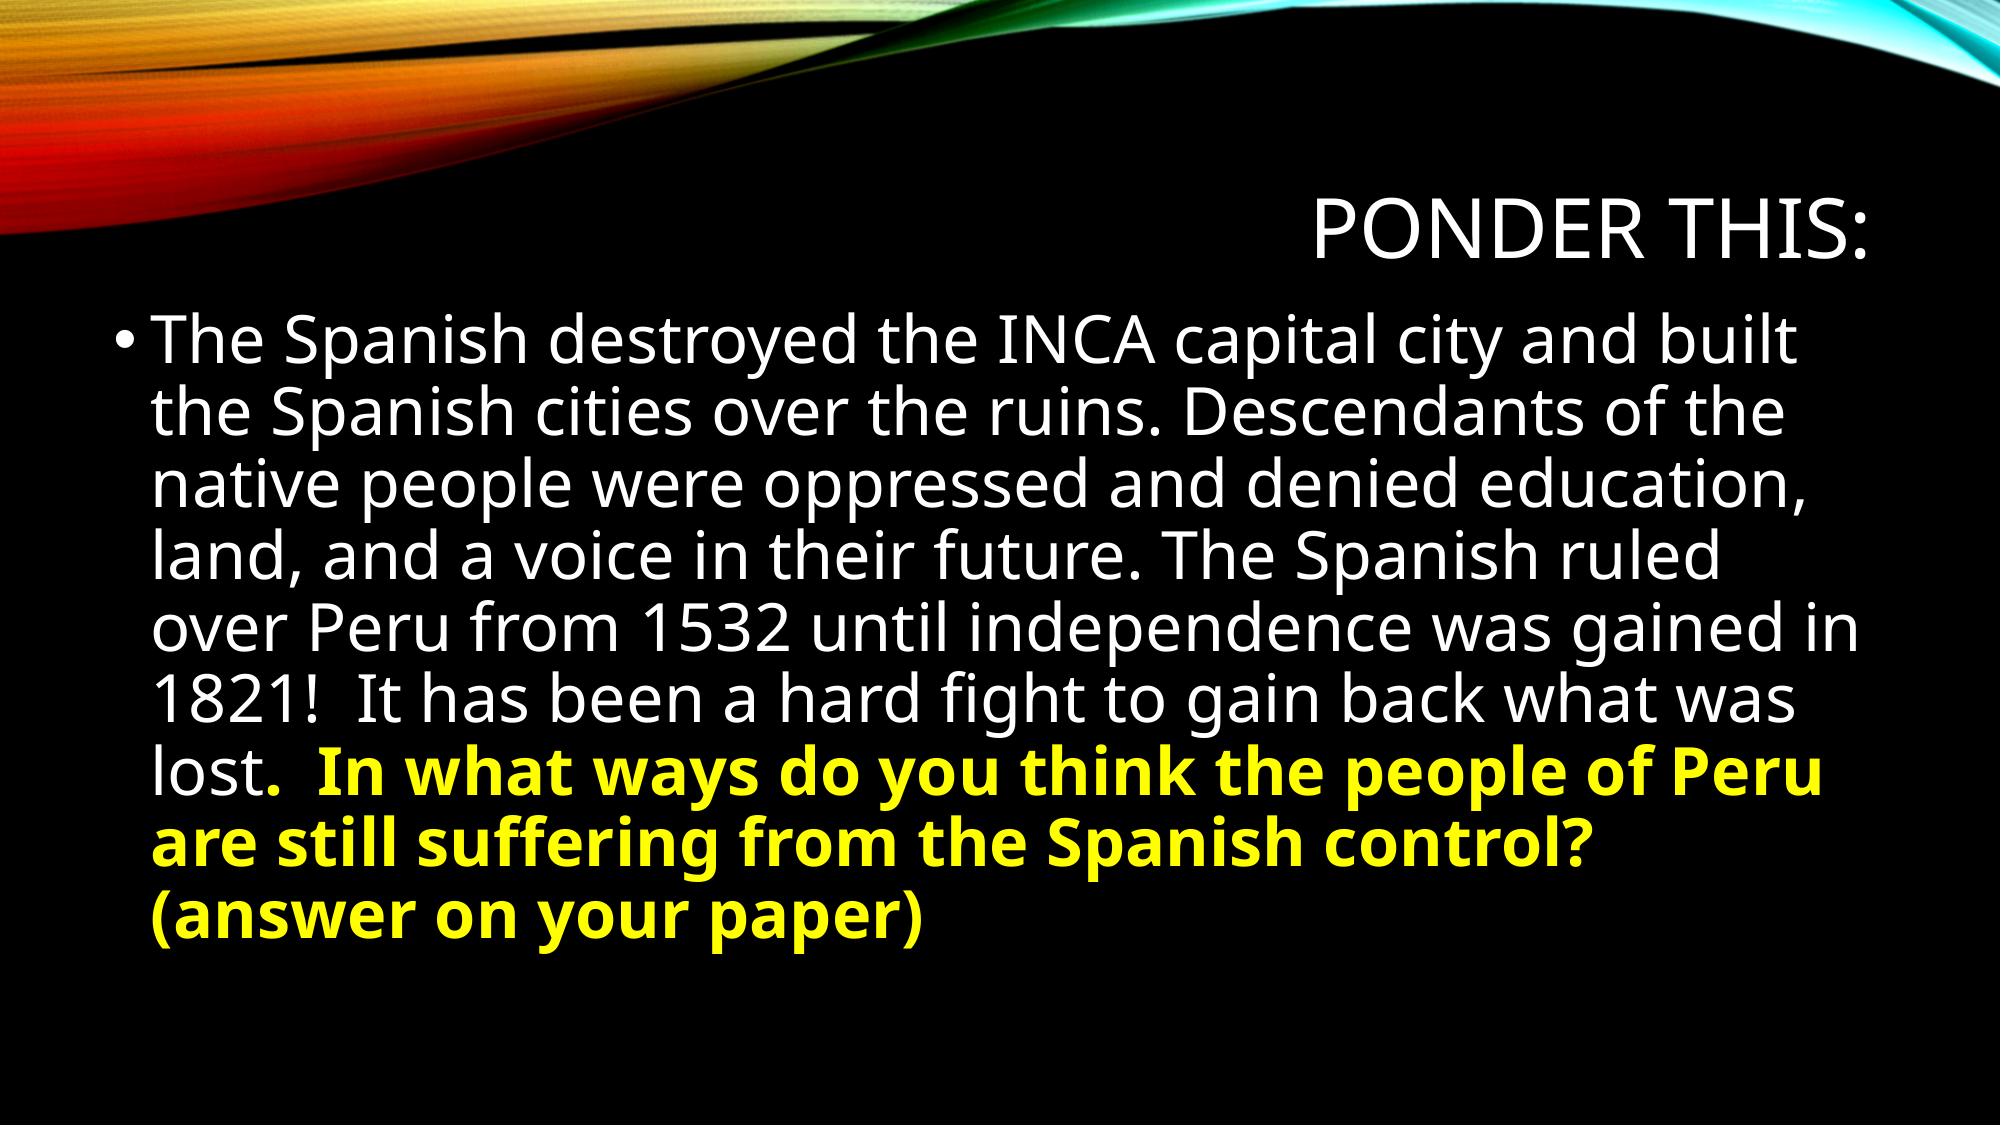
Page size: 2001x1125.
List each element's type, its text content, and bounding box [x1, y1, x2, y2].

picture [0, 0, 2000, 237]
title PONDER THIS: [474, 125, 1888, 298]
list The Spanish destroyed the INCA capital city and built the Spanish cities over the ruins. Descendants of the native people were oppressed and denied education, land, and a voice in their future. The Spanish ruled over Peru from 1532 until independence was gained in 1821! It has been a hard fight to gain back what was lost. In what ways do you think the people of Peru are still suffering from the Spanish control? (answer on your paper) [98, 298, 1888, 1021]
